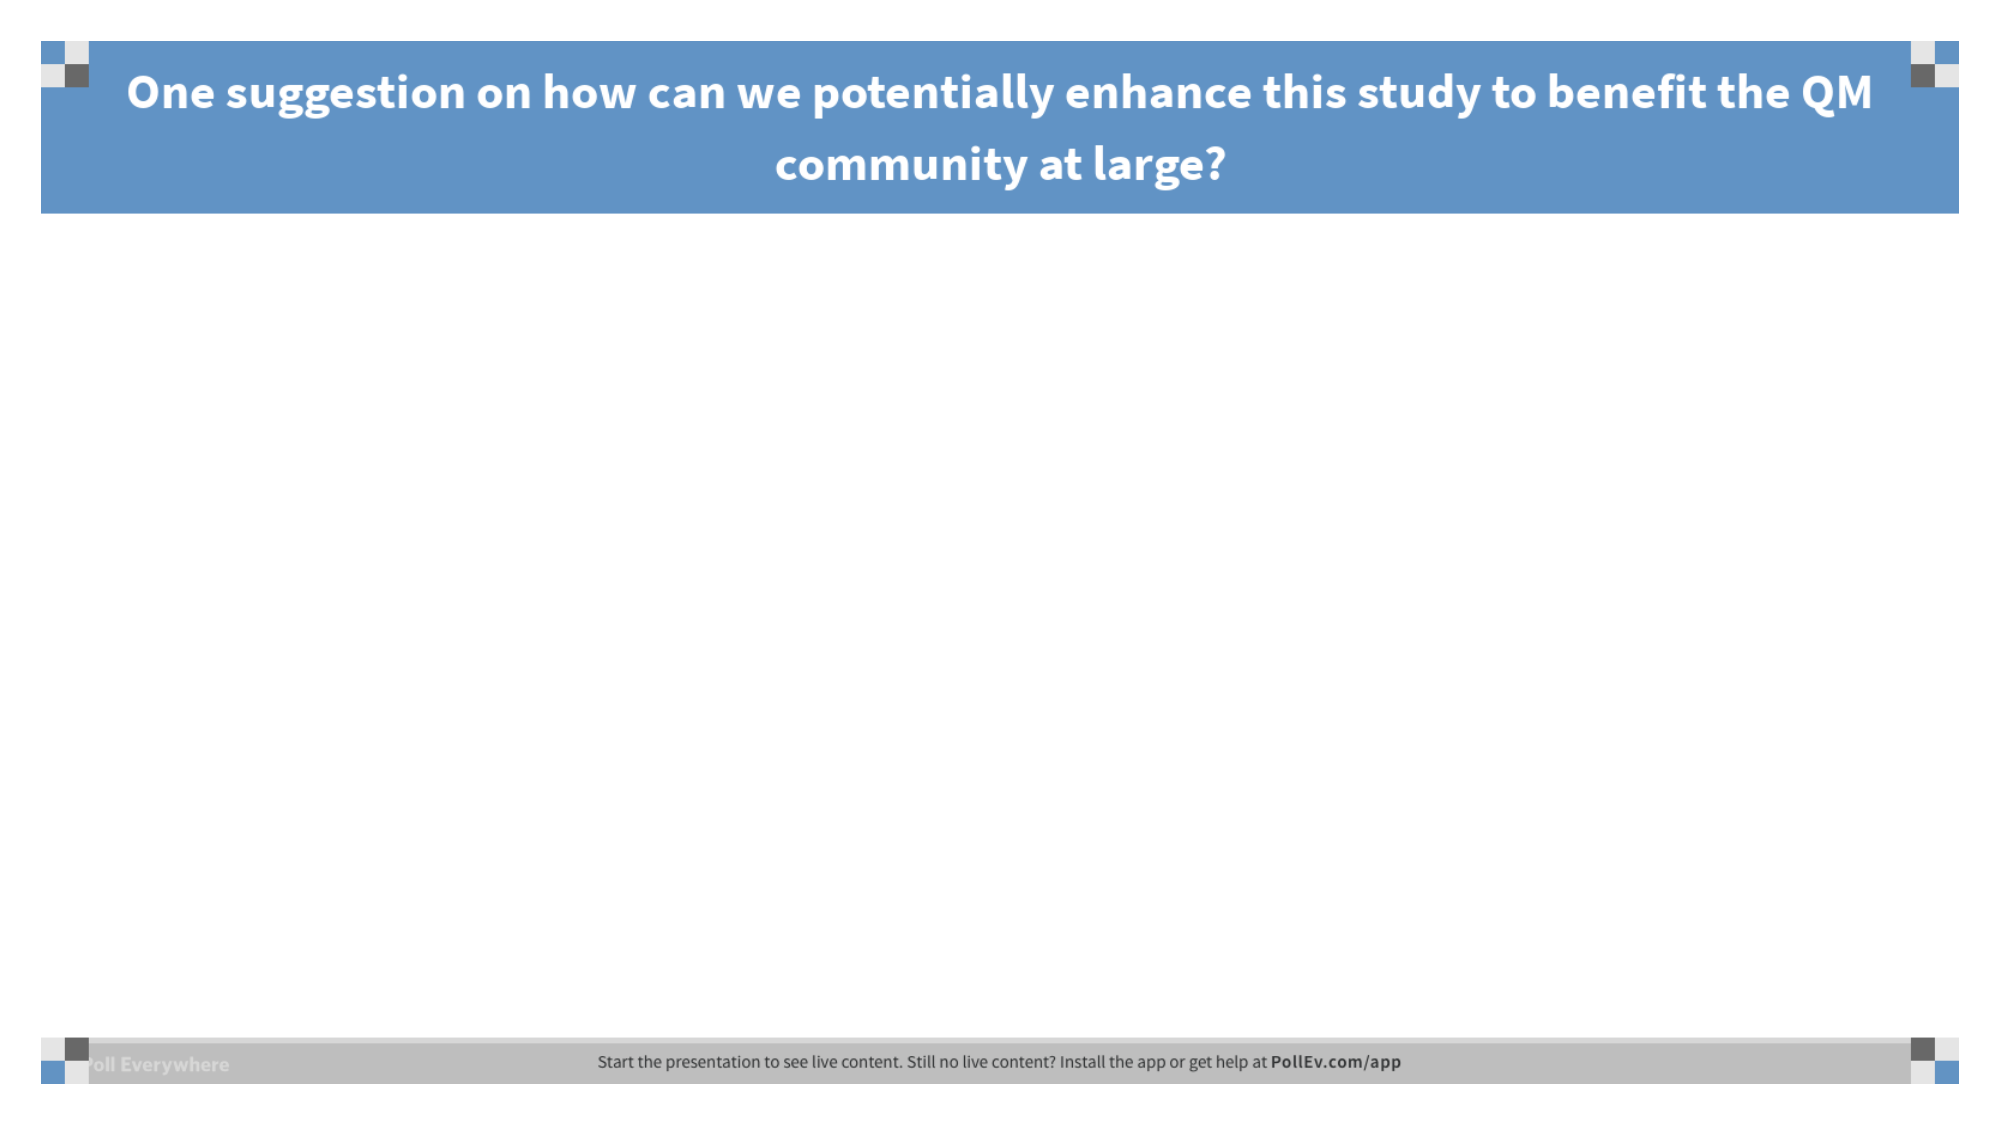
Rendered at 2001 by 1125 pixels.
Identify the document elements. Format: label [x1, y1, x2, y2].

picture [41, 41, 1959, 1084]
